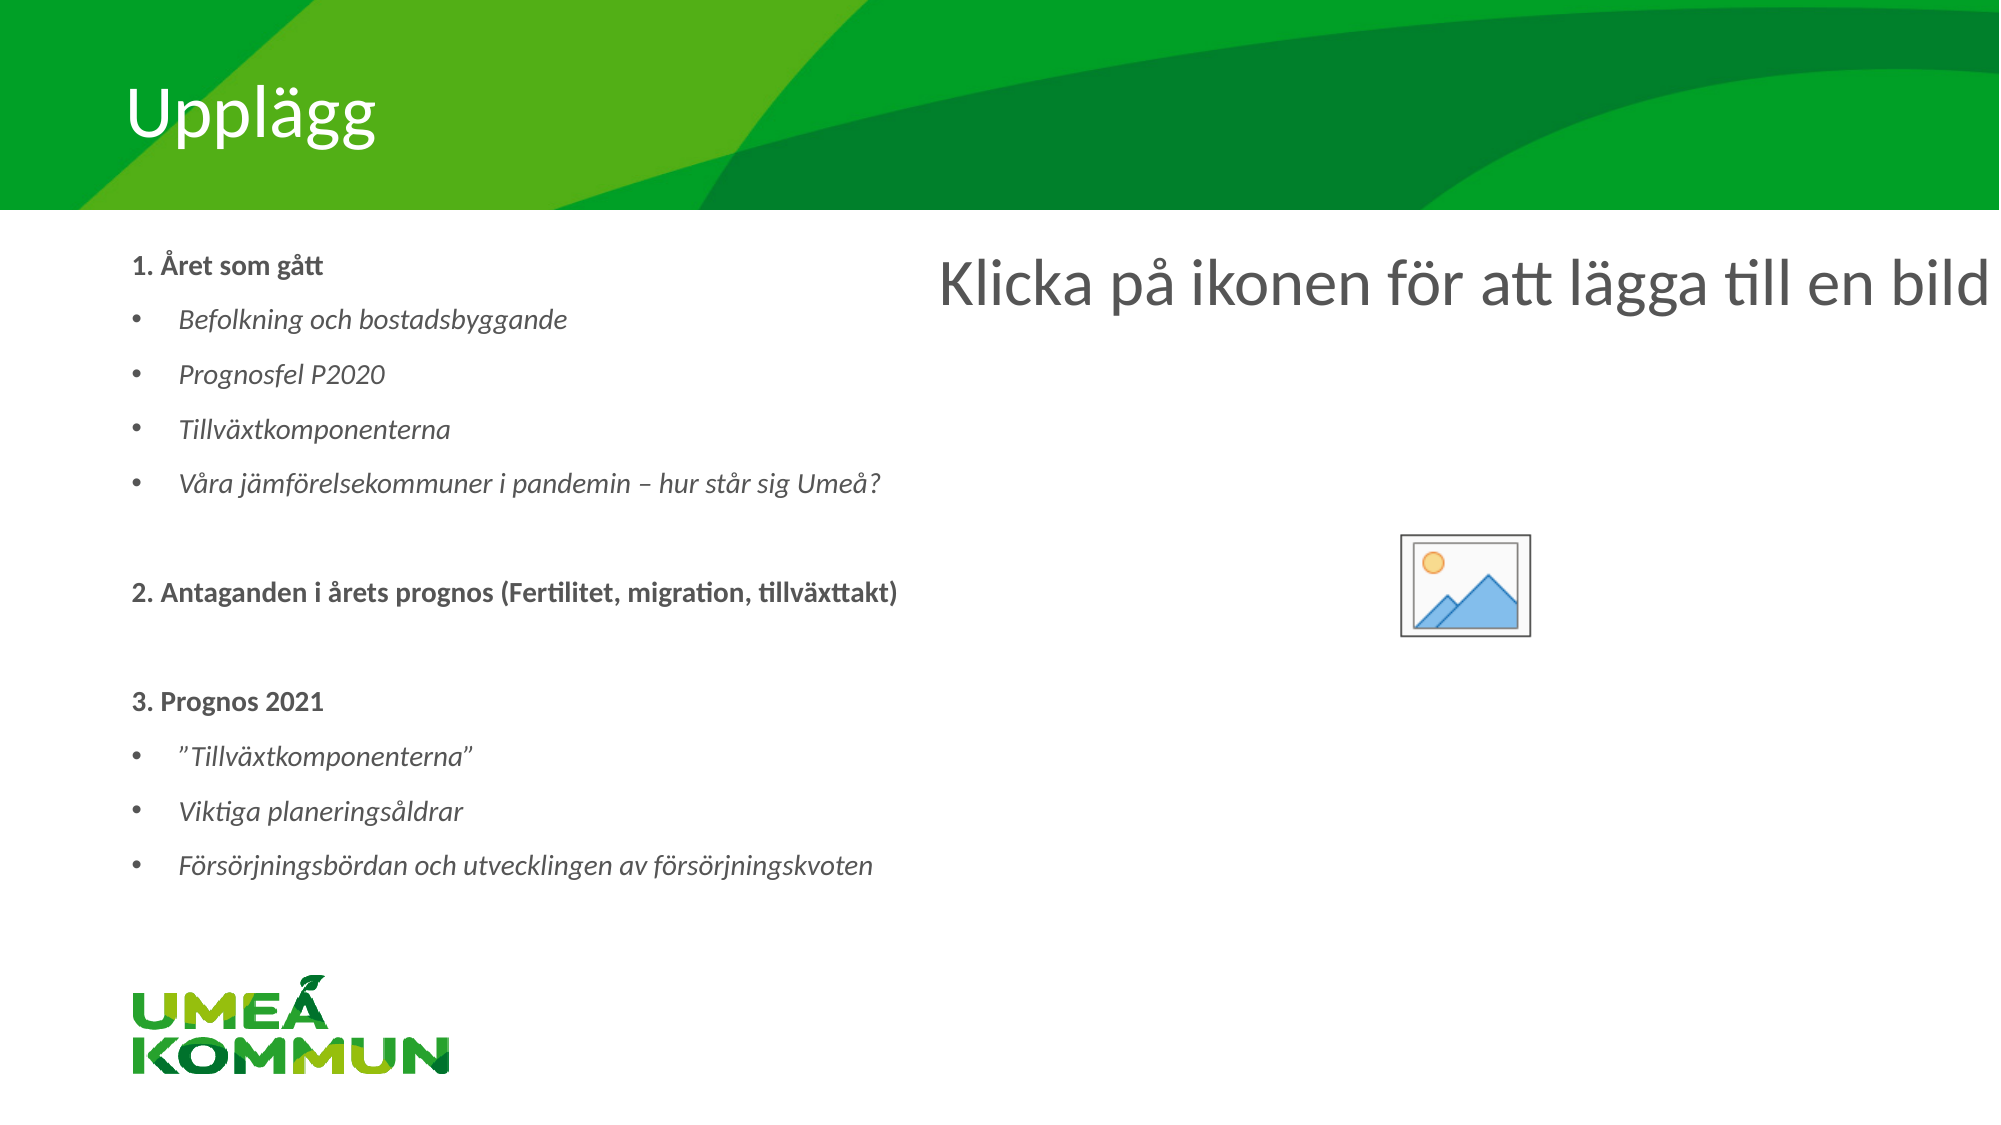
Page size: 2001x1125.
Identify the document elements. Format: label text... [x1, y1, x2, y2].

picture [0, 0, 1999, 210]
title Upplägg [110, 54, 1882, 161]
picture [133, 975, 449, 1074]
list 1. Året som gått Befolkning och bostadsbyggande Prognosfel P2020 Tillväxtkomponenterna Våra jämförelsekommuner i pandemin – hur står sig Umeå? 2. Antaganden i årets prognos (Fertilitet, migration, tillväxttakt) 3. Prognos 2021 ”Tillväxtkomponenterna” Viktiga planeringsåldrar Försörjningsbördan och utvecklingen av försörjningskvoten [116, 231, 969, 941]
picture [1070, 231, 1861, 941]
